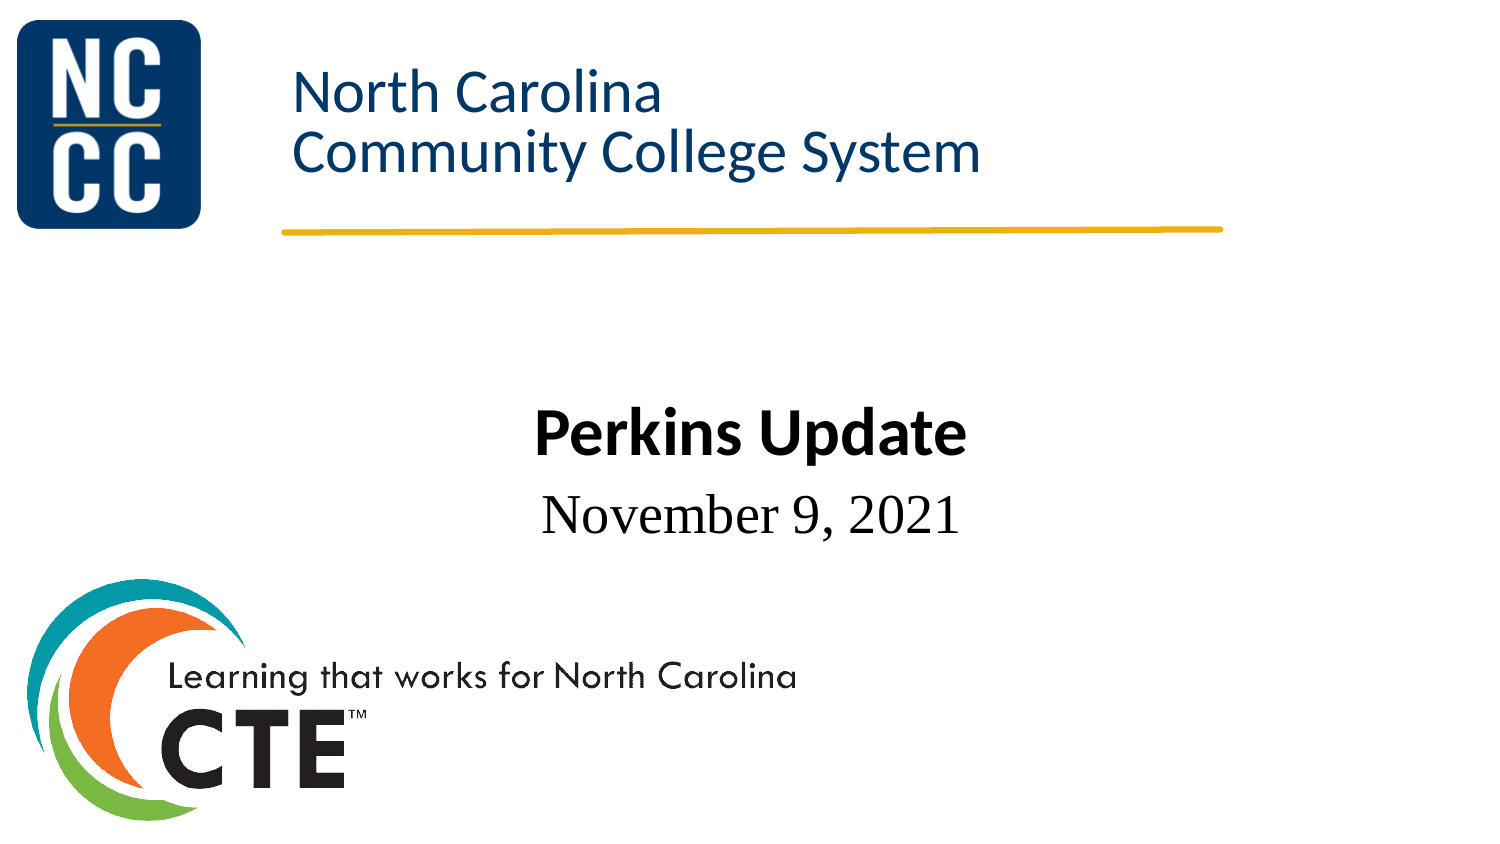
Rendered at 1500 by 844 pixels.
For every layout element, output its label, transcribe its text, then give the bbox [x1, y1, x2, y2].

picture [17, 20, 201, 229]
title Perkins Update [150, 301, 1354, 477]
subtitle November 9, 2021 [150, 477, 1354, 682]
picture [27, 579, 796, 821]
